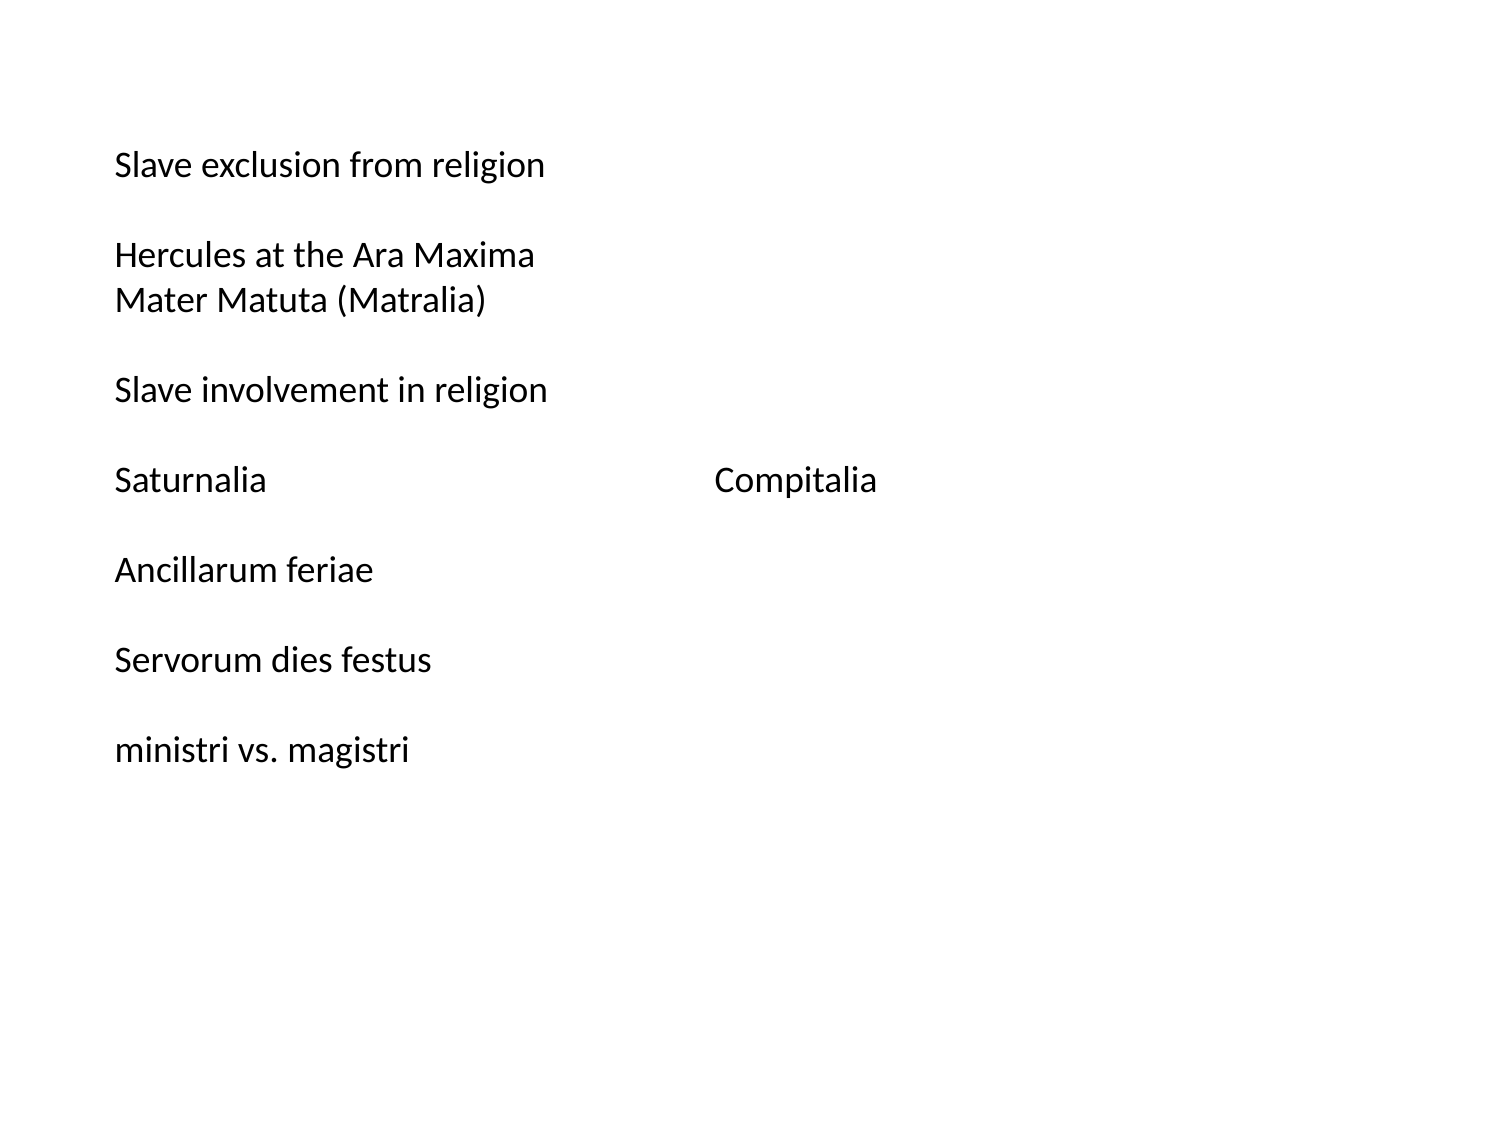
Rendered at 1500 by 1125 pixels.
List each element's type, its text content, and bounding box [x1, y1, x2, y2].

text_box Slave exclusion from religion Hercules at the Ara Maxima Mater Matuta (Matralia) Slave involvement in religion Saturnalia Compitalia Ancillarum feriae Servorum dies festus ministri vs. magistri [99, 132, 1370, 1003]
